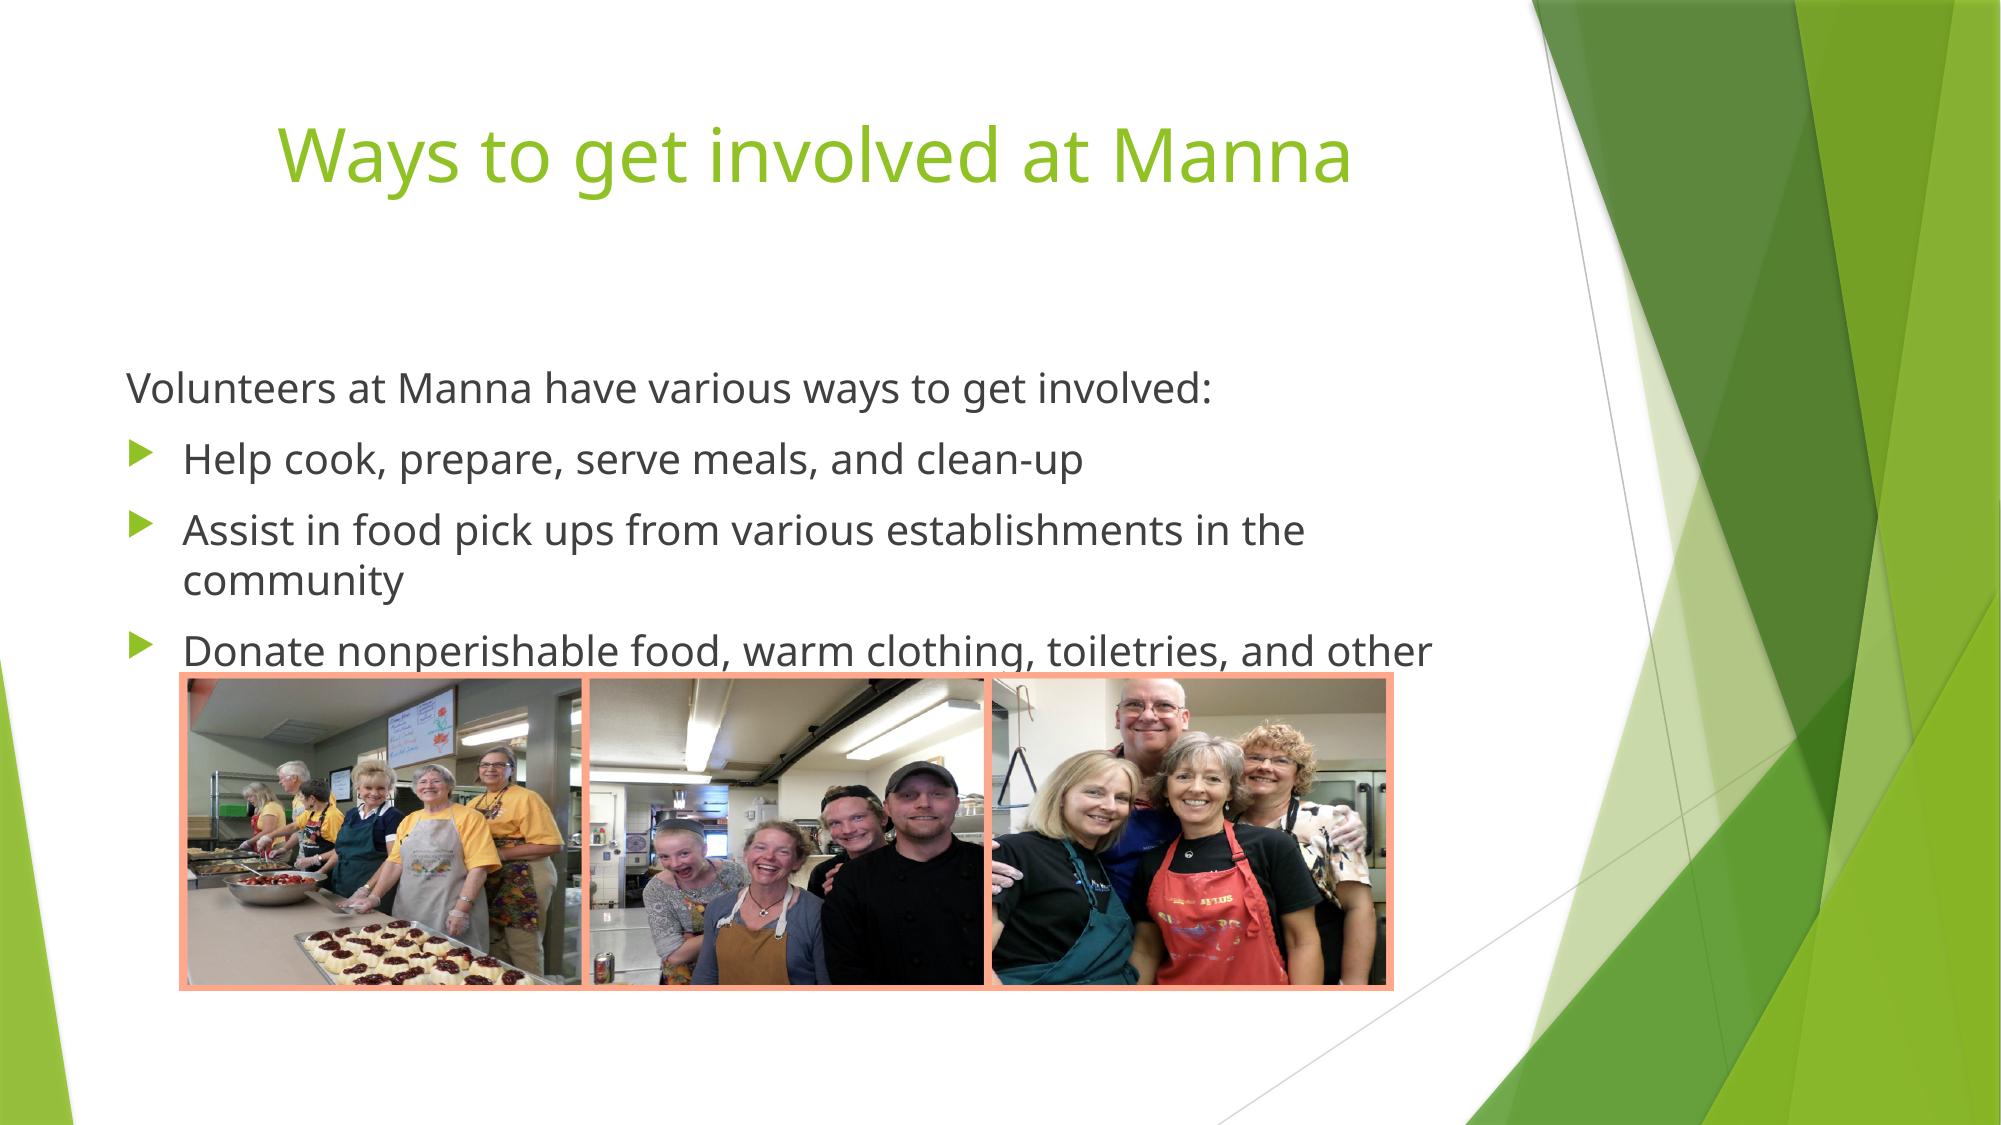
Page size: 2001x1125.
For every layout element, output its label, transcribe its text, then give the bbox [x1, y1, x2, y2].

picture [178, 672, 1395, 992]
title Ways to get involved at Manna [111, 99, 1522, 317]
list Volunteers at Manna have various ways to get involved: Help cook, prepare, serve meals, and clean-up Assist in food pick ups from various establishments in the community Donate nonperishable food, warm clothing, toiletries, and other items [111, 354, 1522, 992]
